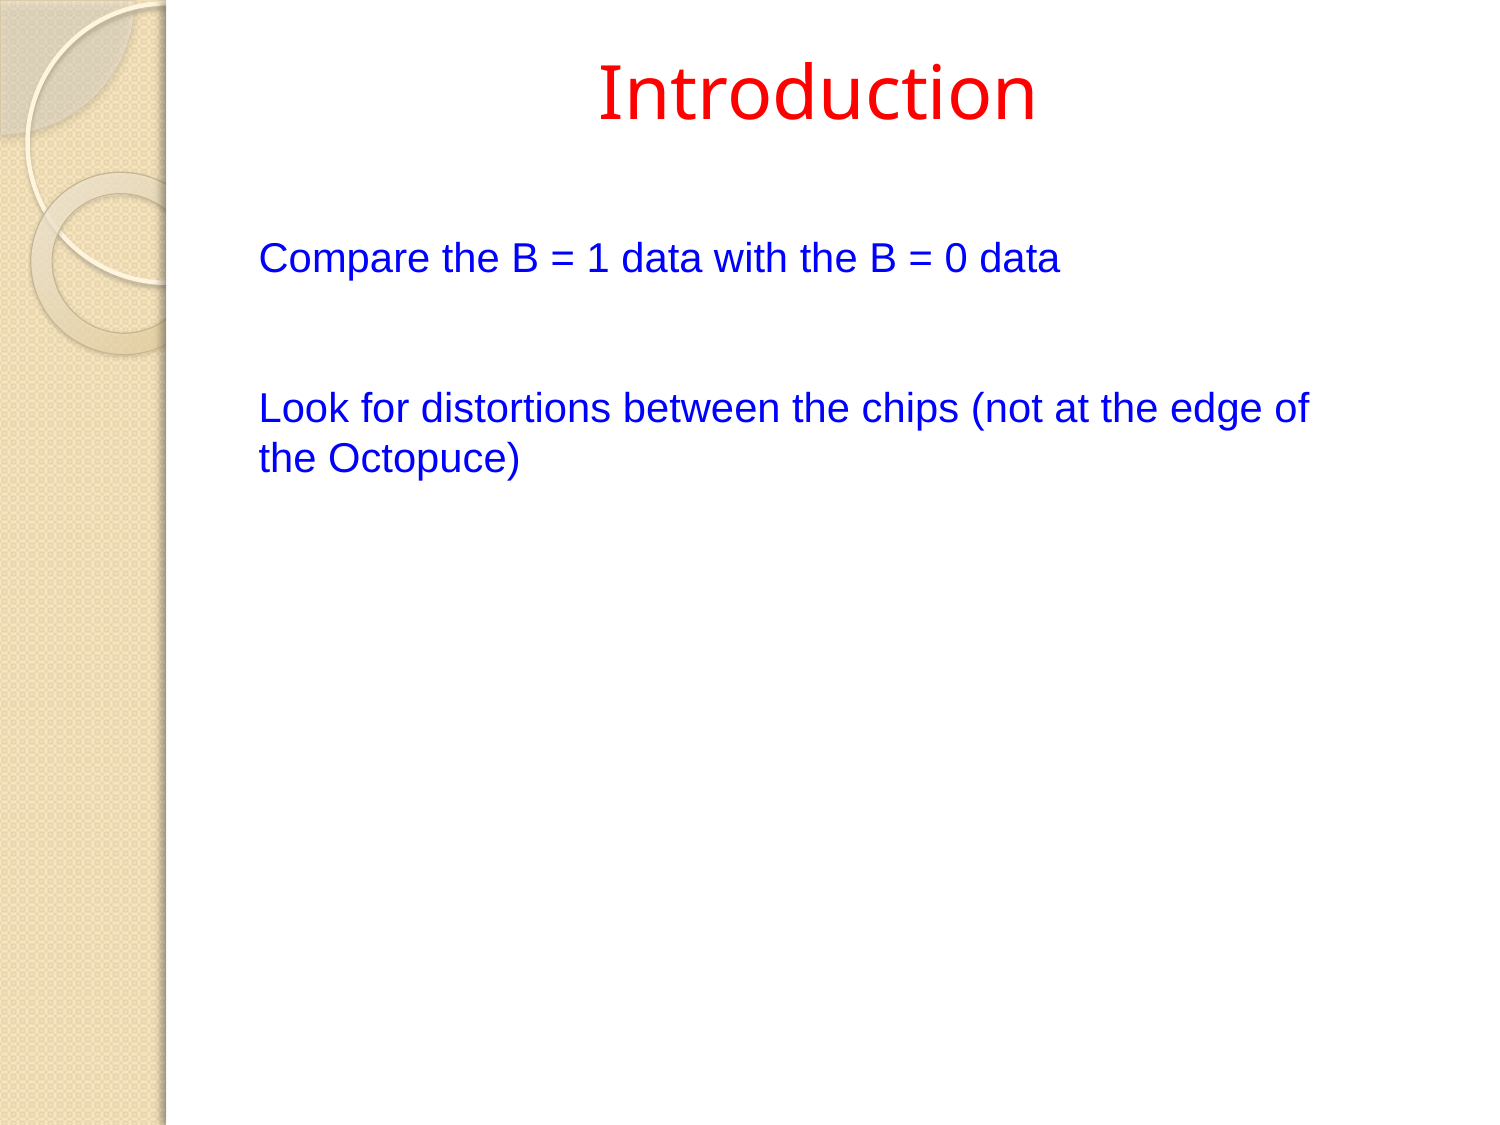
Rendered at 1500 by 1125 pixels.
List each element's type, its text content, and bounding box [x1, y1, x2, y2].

text_box Introduction [584, 37, 1054, 143]
text_box Compare the B = 1 data with the B = 0 data Look for distortions between the chips (not at the edge of the Octopuce) [243, 173, 1357, 688]
